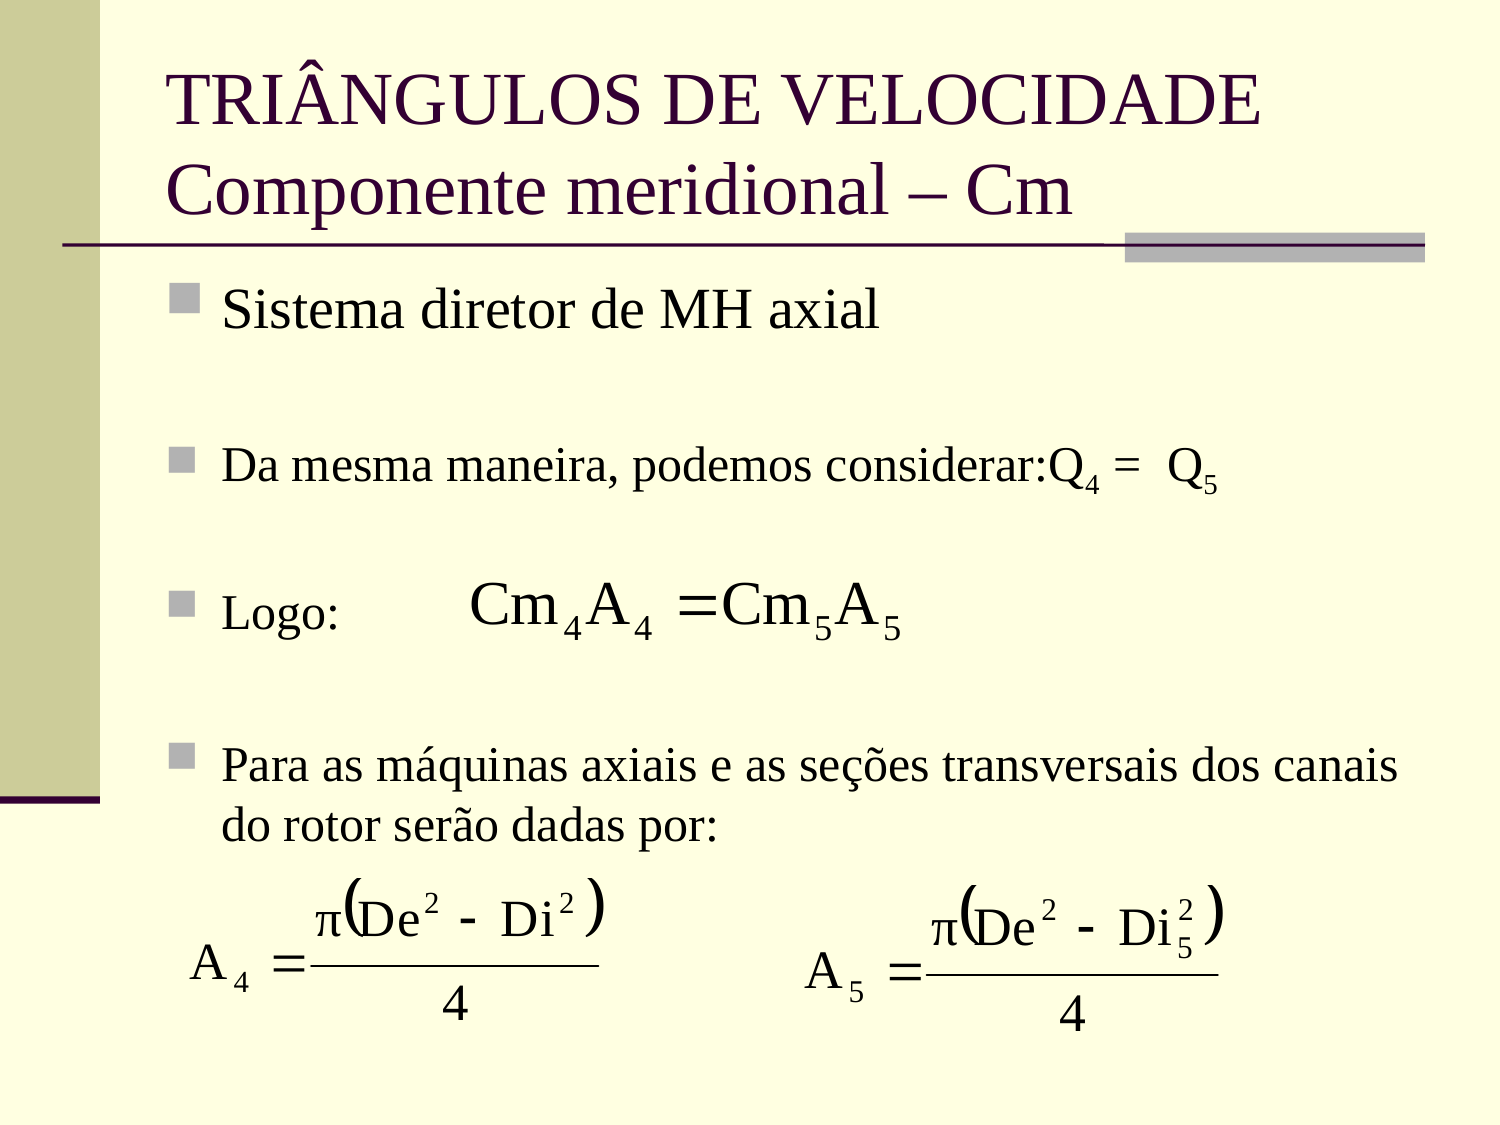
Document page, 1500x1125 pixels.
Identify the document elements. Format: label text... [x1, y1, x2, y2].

picture [181, 878, 610, 1032]
title TRIÂNGULOS DE VELOCIDADE Componente meridional – Cm [149, 45, 1426, 234]
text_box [796, 884, 1231, 1044]
list Sistema diretor de MH axial Da mesma maneira, podemos considerar:Q4 = Q5 Logo: Para as máquinas axiais e as seções transversais dos canais do rotor serão dadas por: [149, 262, 1426, 1006]
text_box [460, 562, 915, 657]
